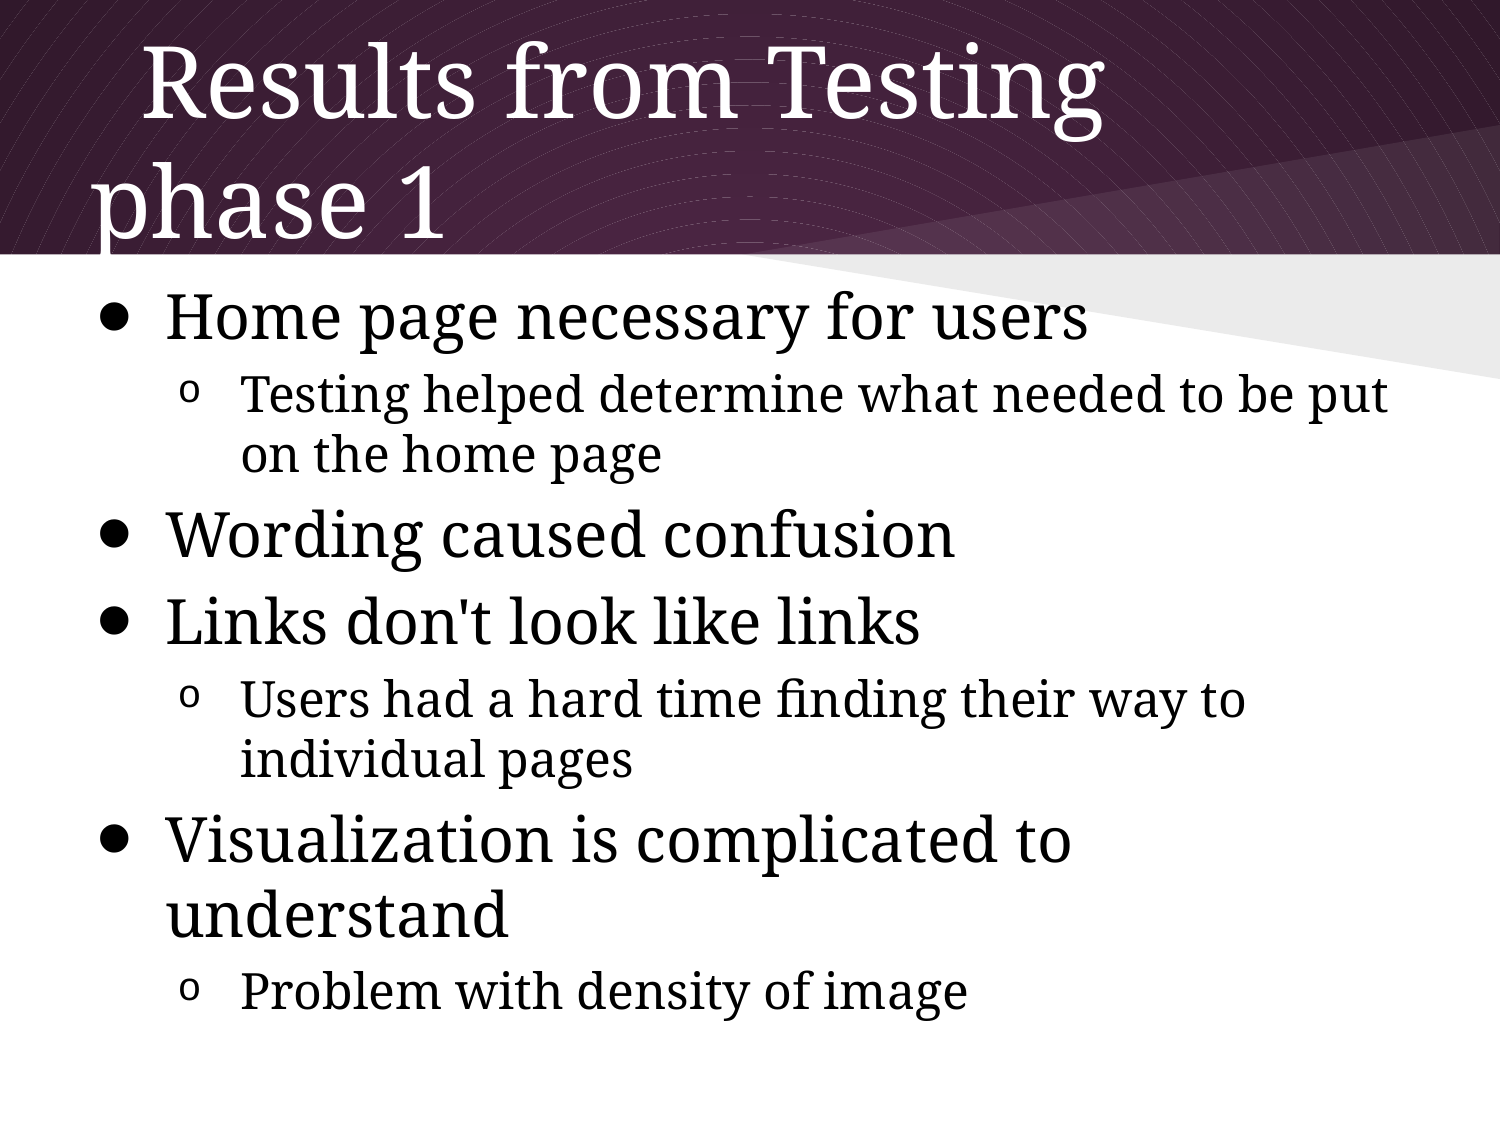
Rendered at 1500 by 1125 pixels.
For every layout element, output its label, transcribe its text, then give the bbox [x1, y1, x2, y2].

title Results from Testing phase 1 [75, 3, 1425, 262]
list Home page necessary for users Testing helped determine what needed to be put on the home page Wording caused confusion Links don't look like links Users had a hard time finding their way to individual pages Visualization is complicated to understand Problem with density of image [75, 262, 1425, 1035]
